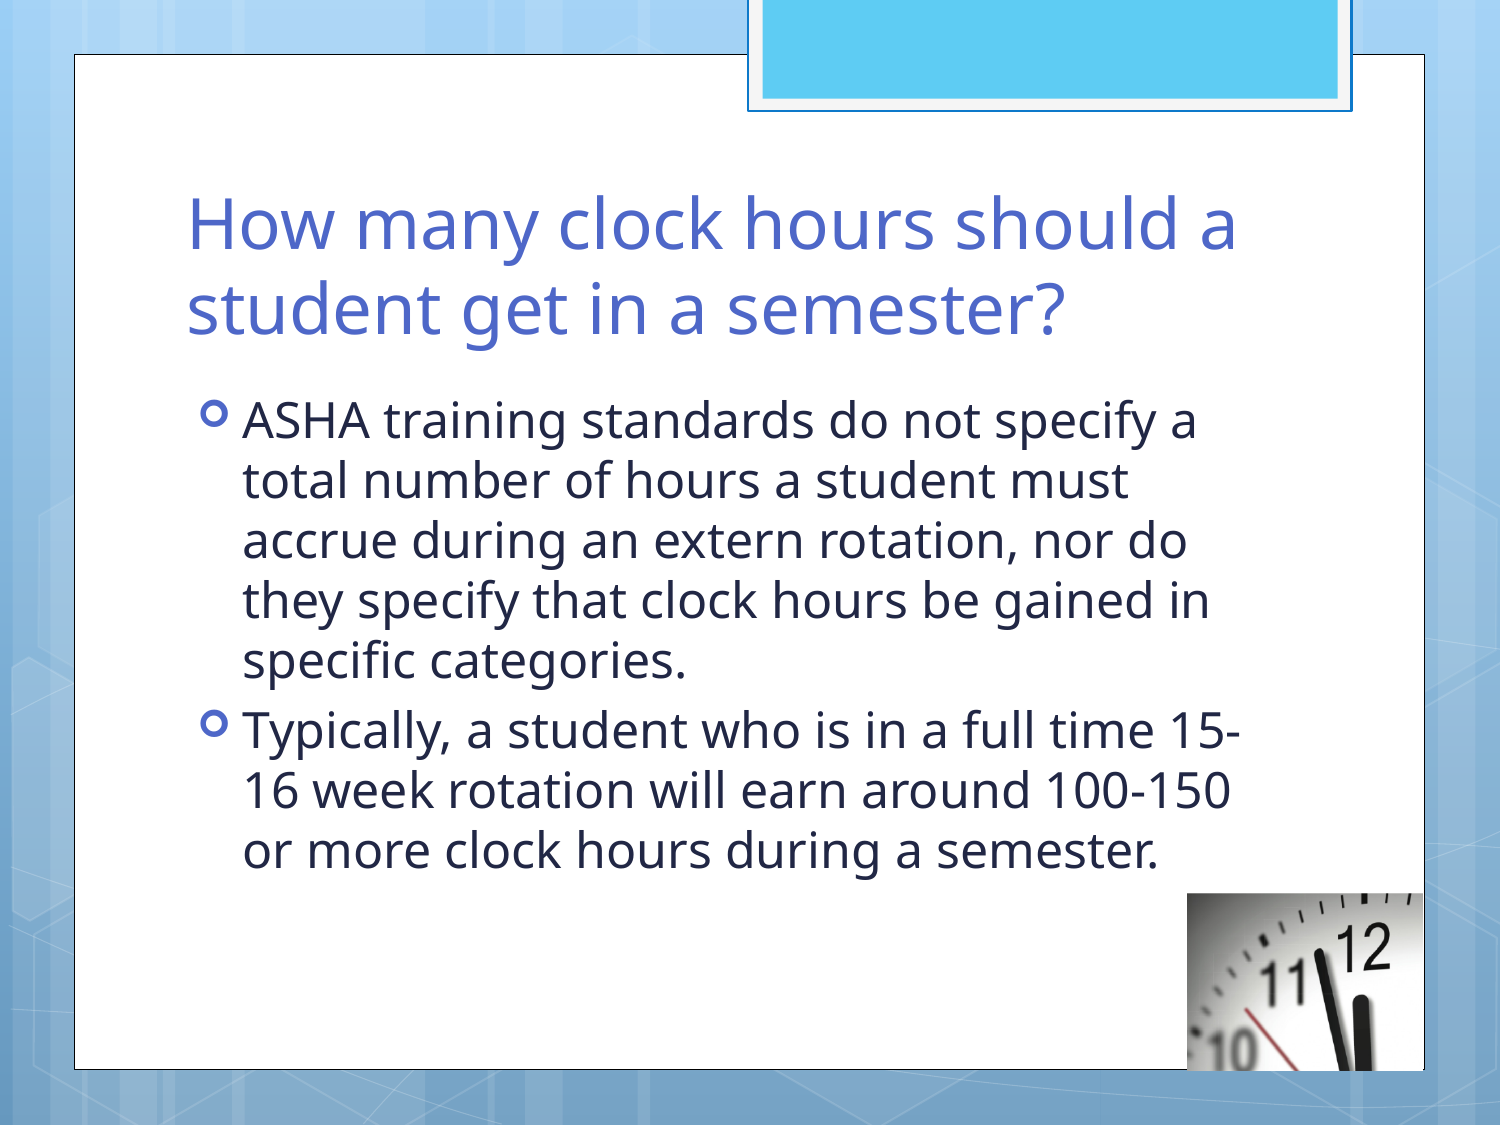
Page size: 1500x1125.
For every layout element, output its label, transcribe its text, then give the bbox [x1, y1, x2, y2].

picture [1187, 893, 1424, 1071]
list ASHA training standards do not specify a total number of hours a student must accrue during an extern rotation, nor do they specify that clock hours be gained in specific categories. Typically, a student who is in a full time 15-16 week rotation will earn around 100-150 or more clock hours during a semester. [171, 381, 1283, 957]
title How many clock hours should a student get in a semester? [171, 168, 1324, 357]
